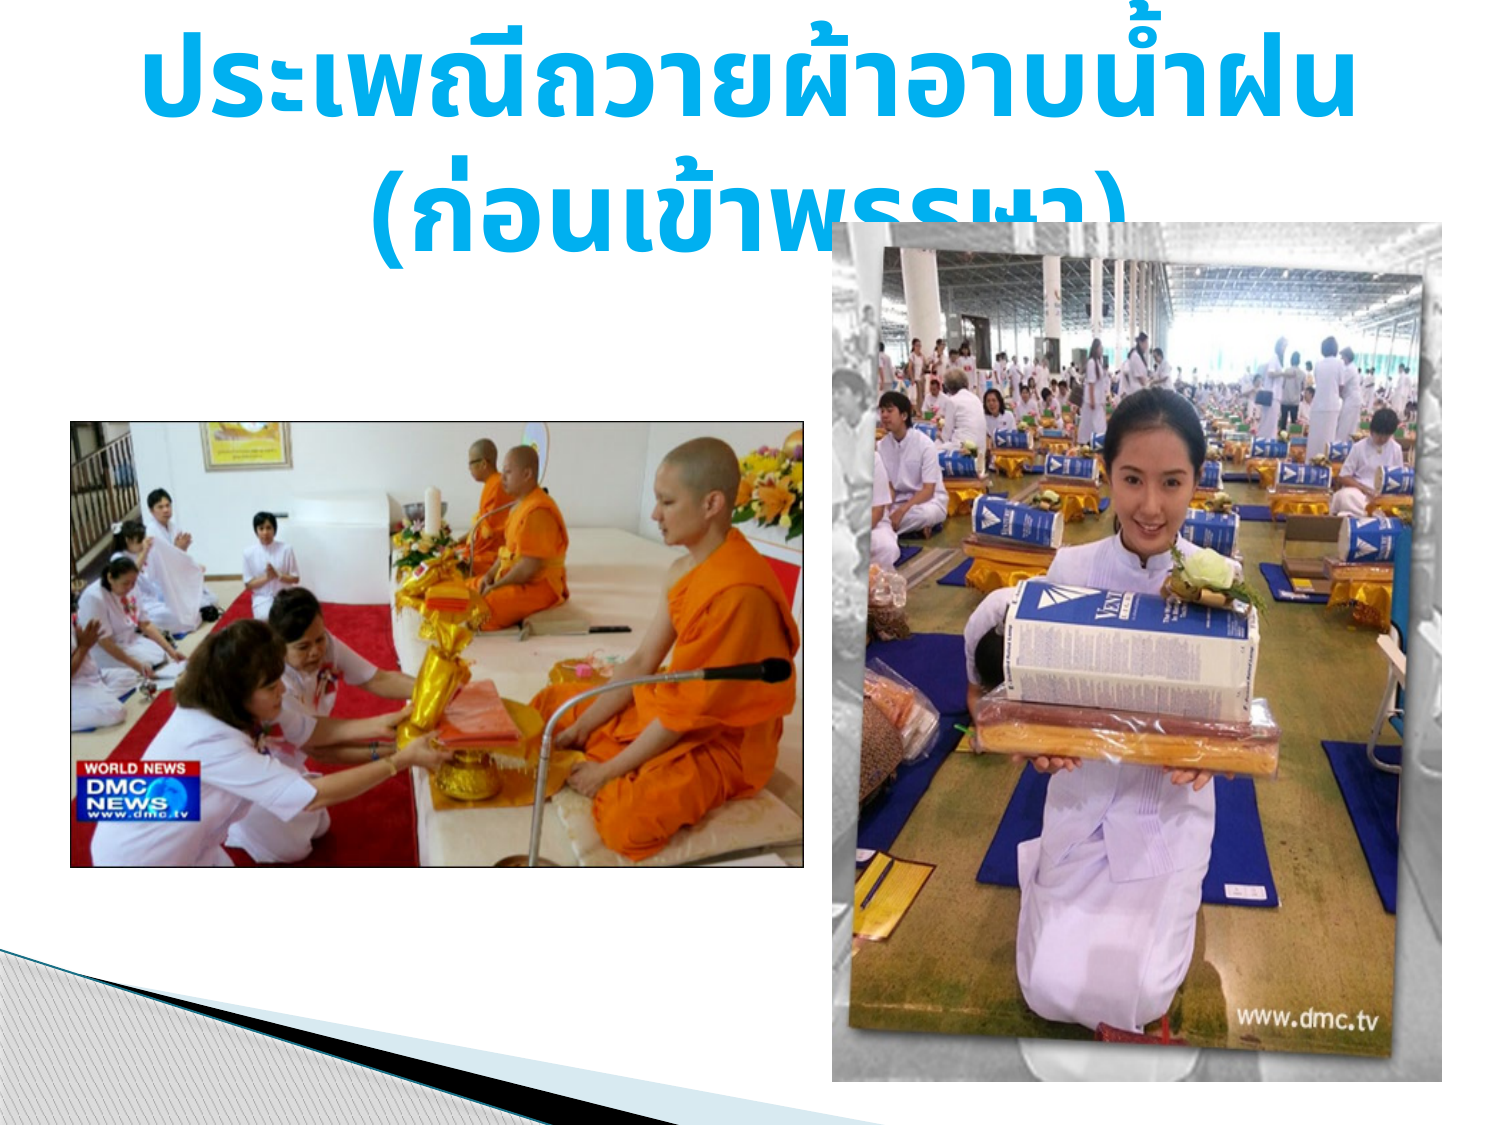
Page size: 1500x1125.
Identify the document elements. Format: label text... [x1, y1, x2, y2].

title ประเพณีถวายผ้าอาบน้ำฝน (ก่อนเข้าพรรษา) [0, 45, 1500, 233]
picture [832, 222, 1442, 1083]
picture [70, 421, 804, 868]
